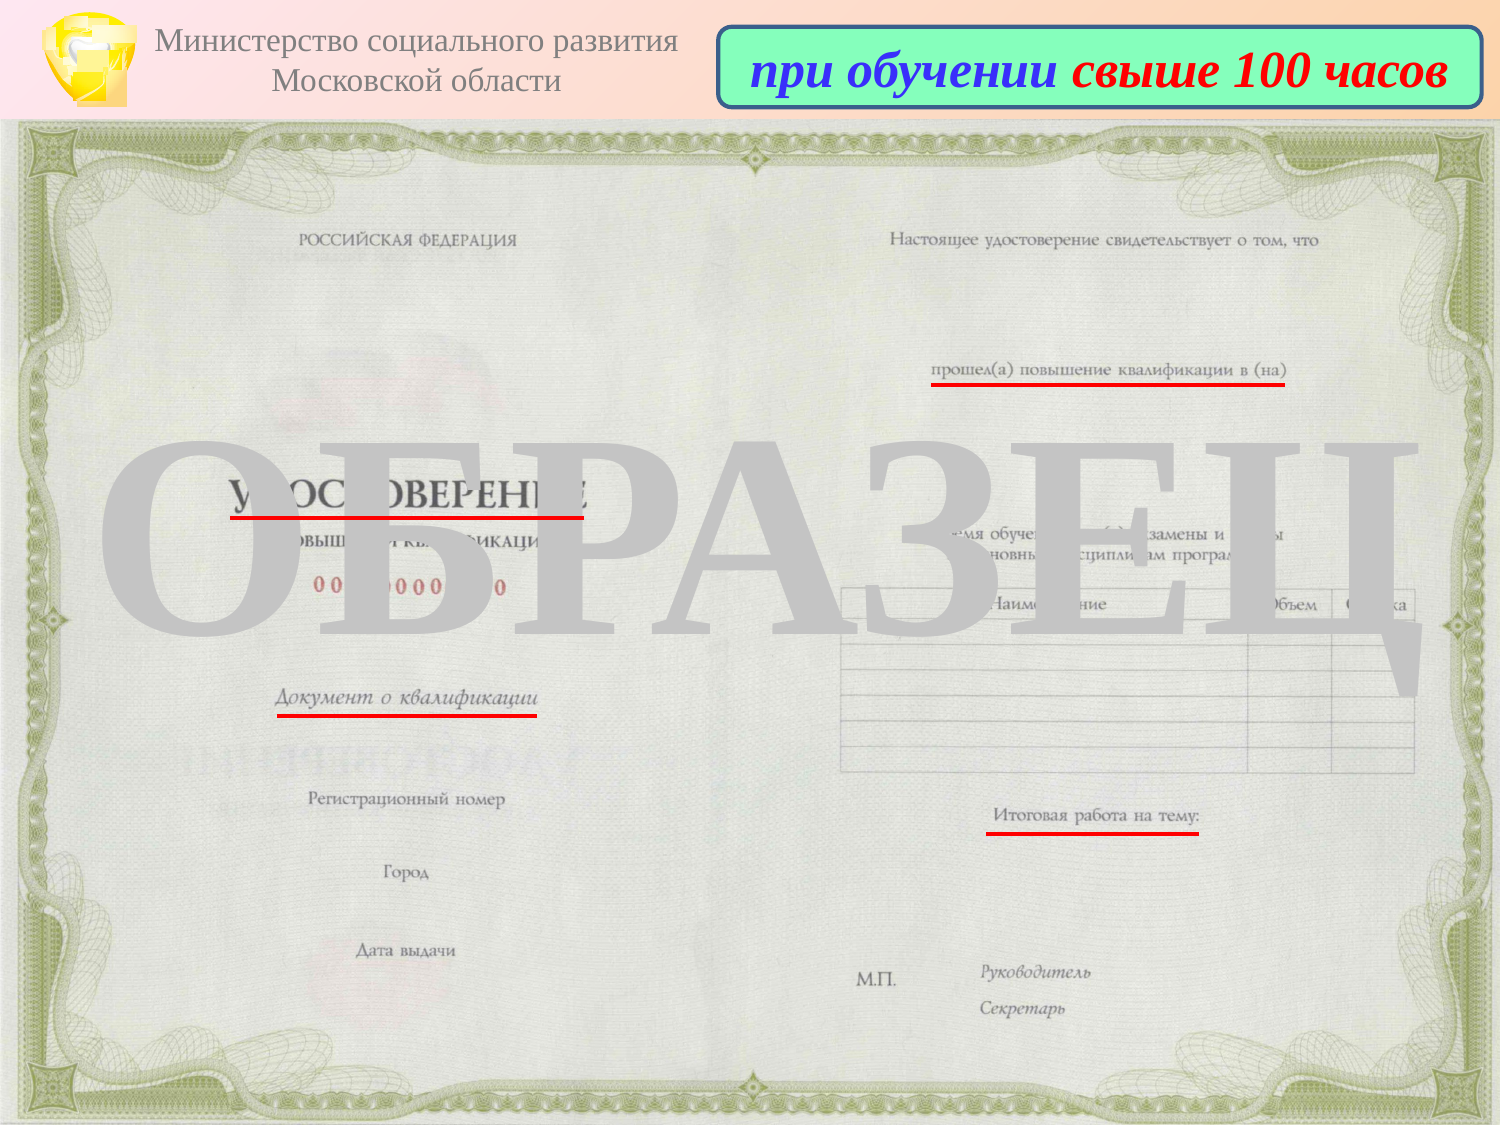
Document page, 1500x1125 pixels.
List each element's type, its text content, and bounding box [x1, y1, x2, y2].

text_box Министерство социального развития Московской области [152, 11, 722, 106]
picture [0, 119, 1500, 1125]
text_box при обучении свыше 100 часов [716, 24, 1484, 110]
picture [31, 0, 148, 118]
